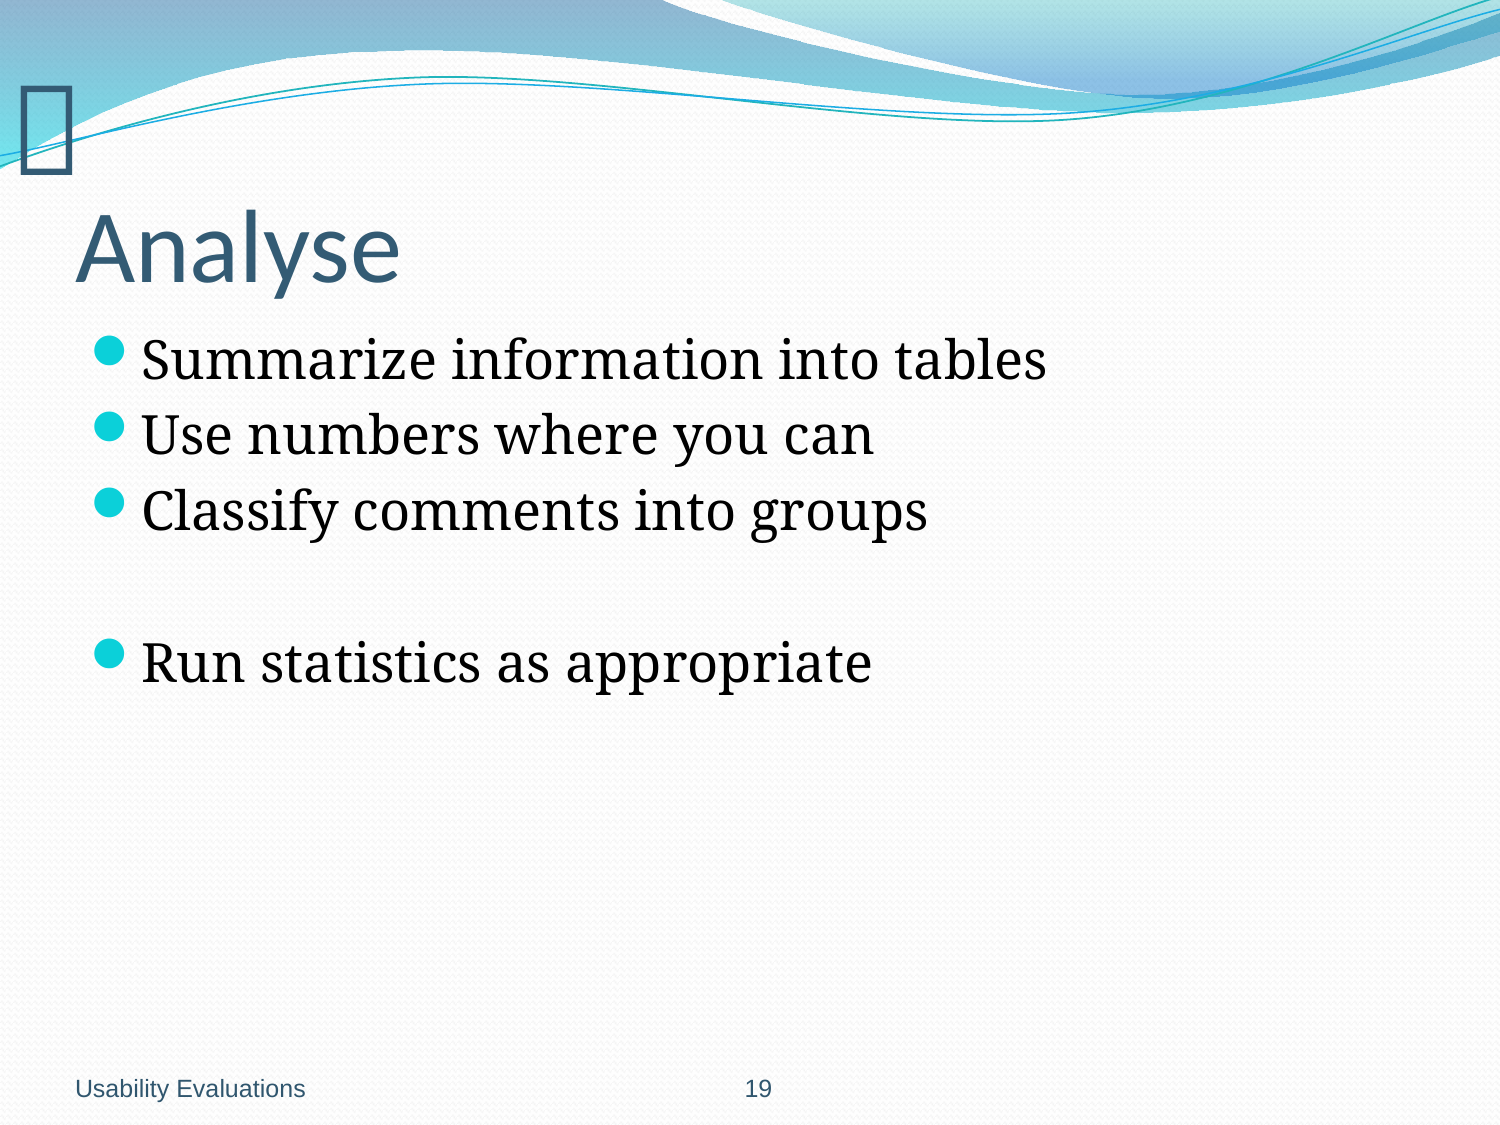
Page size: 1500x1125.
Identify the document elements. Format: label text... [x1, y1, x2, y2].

title Analyse [75, 115, 1425, 304]
slide_number Usability Evaluations [75, 1042, 425, 1103]
list Summarize information into tables Use numbers where you can Classify comments into groups Run statistics as appropriate [75, 317, 1425, 1038]
footer 19 [437, 1042, 988, 1103]
